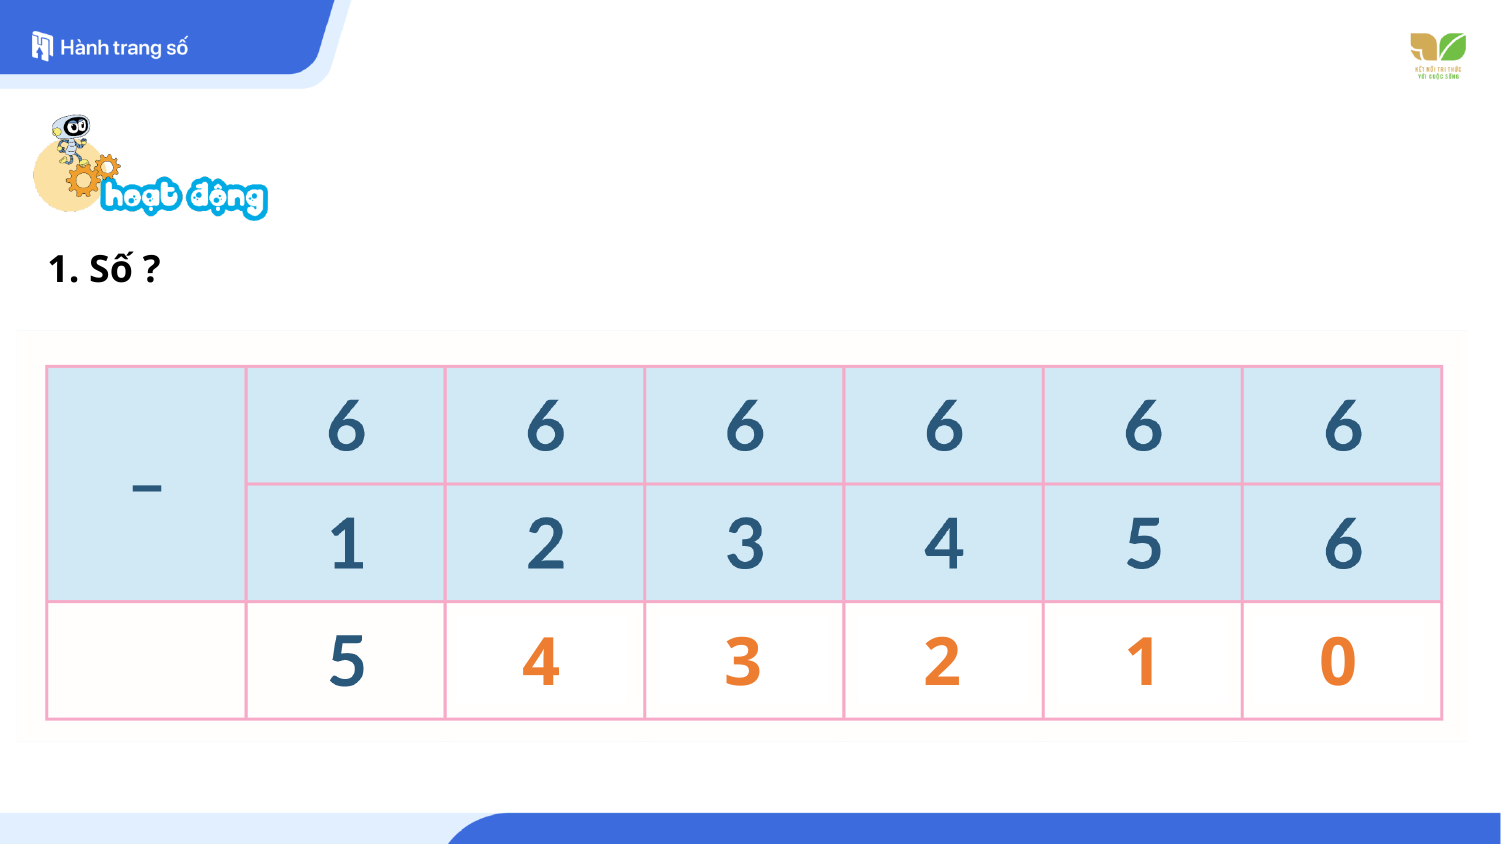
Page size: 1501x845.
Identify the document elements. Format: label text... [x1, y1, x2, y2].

picture [0, 0, 1501, 844]
text_box 1. Số ? [32, 238, 176, 298]
